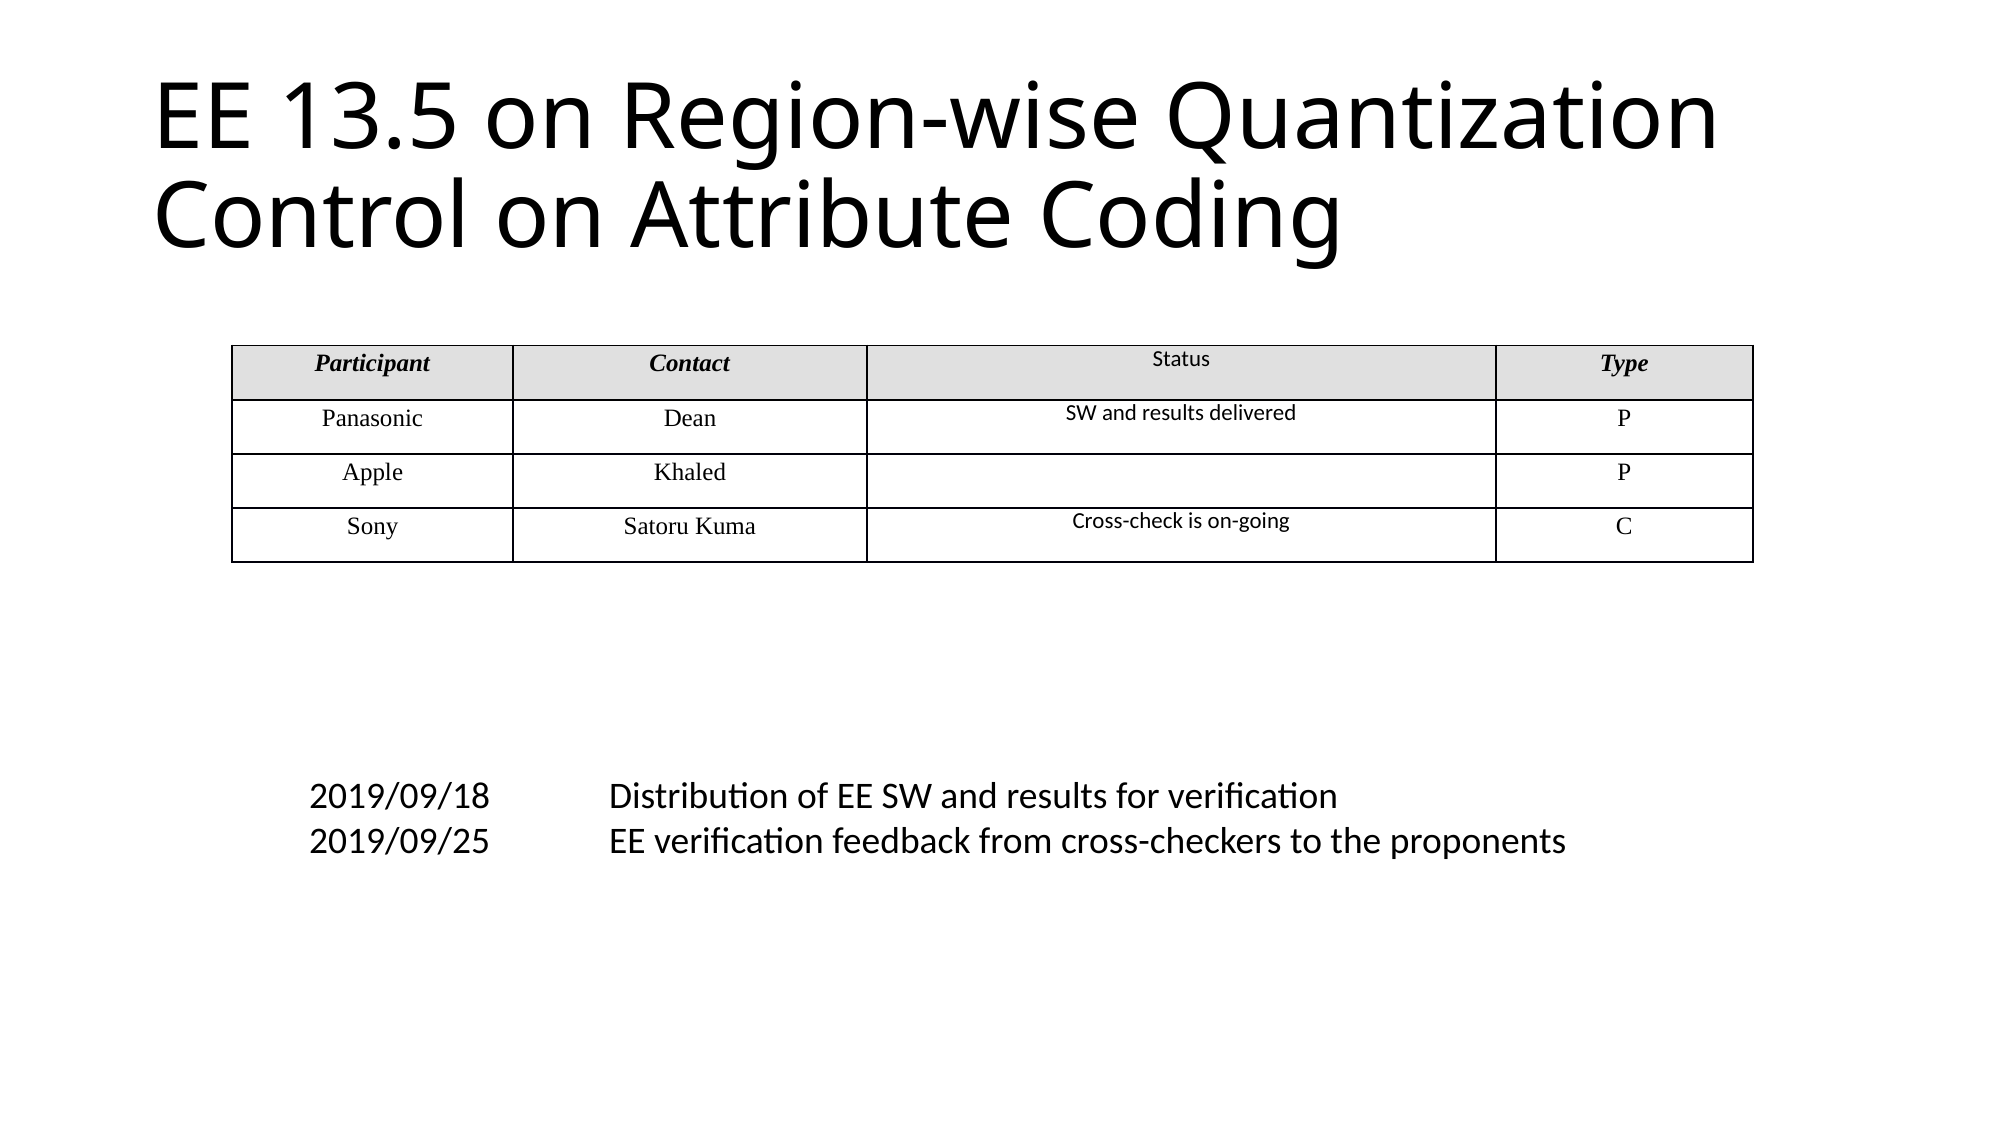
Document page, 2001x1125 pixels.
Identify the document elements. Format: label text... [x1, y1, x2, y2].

table_cell P [1497, 455, 1752, 507]
table_cell Satoru Kuma [514, 509, 866, 561]
table_cell C [1497, 509, 1752, 561]
table_cell Apple [233, 455, 512, 507]
table_cell [868, 455, 1495, 507]
table_cell SW and results delivered [868, 401, 1495, 453]
table_header Type [1497, 346, 1752, 399]
table_cell Sony [233, 509, 512, 561]
table_cell P [1497, 401, 1752, 453]
table_cell Dean [514, 401, 866, 453]
table_cell Panasonic [233, 401, 512, 453]
table_header Status [868, 346, 1495, 399]
table_cell Cross-check is on-going [868, 509, 1495, 561]
table_cell Khaled [514, 455, 866, 507]
table_header Contact [514, 346, 866, 399]
text_box 2019/09/18 Distribution of EE SW and results for verification 2019/09/25 EE verification feedback from cross-checkers to the proponents [294, 764, 1583, 914]
table_header Participant [233, 346, 512, 399]
title EE 13.5 on Region-wise Quantization Control on Attribute Coding [137, 59, 1863, 278]
